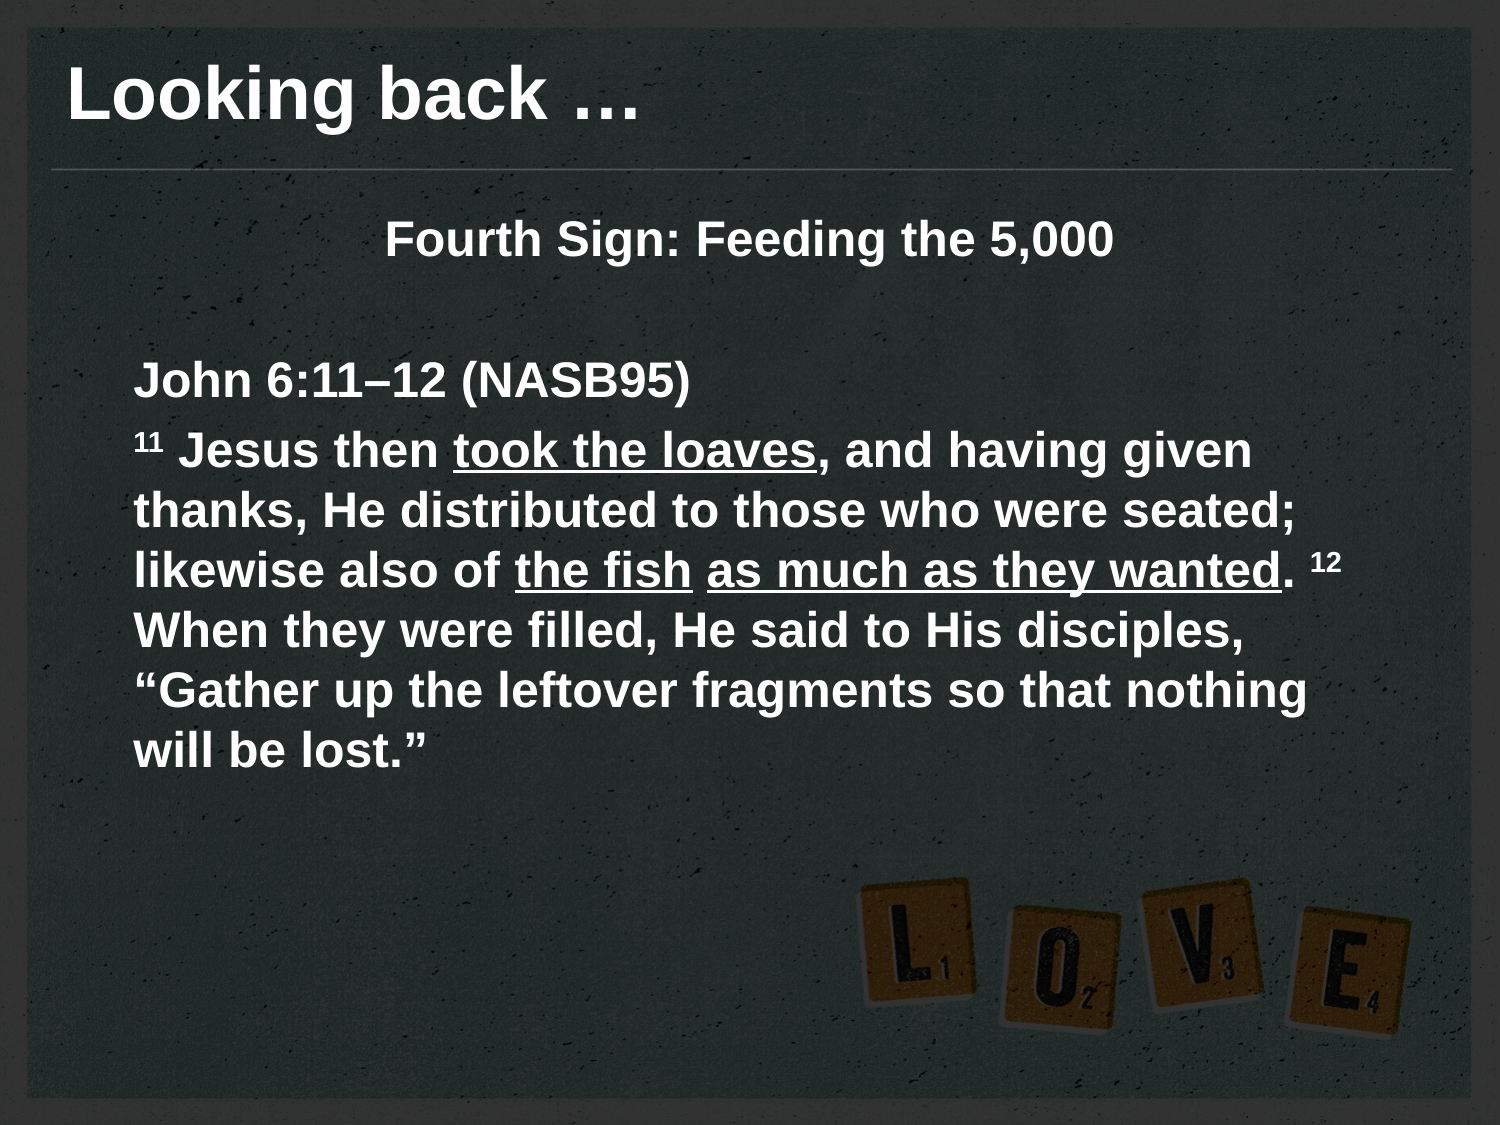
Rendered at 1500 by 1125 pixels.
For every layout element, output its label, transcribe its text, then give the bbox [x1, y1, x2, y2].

text_box John 6:11–12 (NASB95) 11 Jesus then took the loaves, and having given thanks, He distributed to those who were seated; likewise also of the fish as much as they wanted. 12 When they were filled, He said to His disciples, “Gather up the leftover fragments so that nothing will be lost.” [118, 339, 1382, 877]
text_box Looking back … [51, 37, 1449, 150]
text_box [0, 0, 1500, 198]
text_box [0, 274, 1500, 1125]
text_box Fourth Sign: Feeding the 5,000 [0, 198, 1500, 274]
